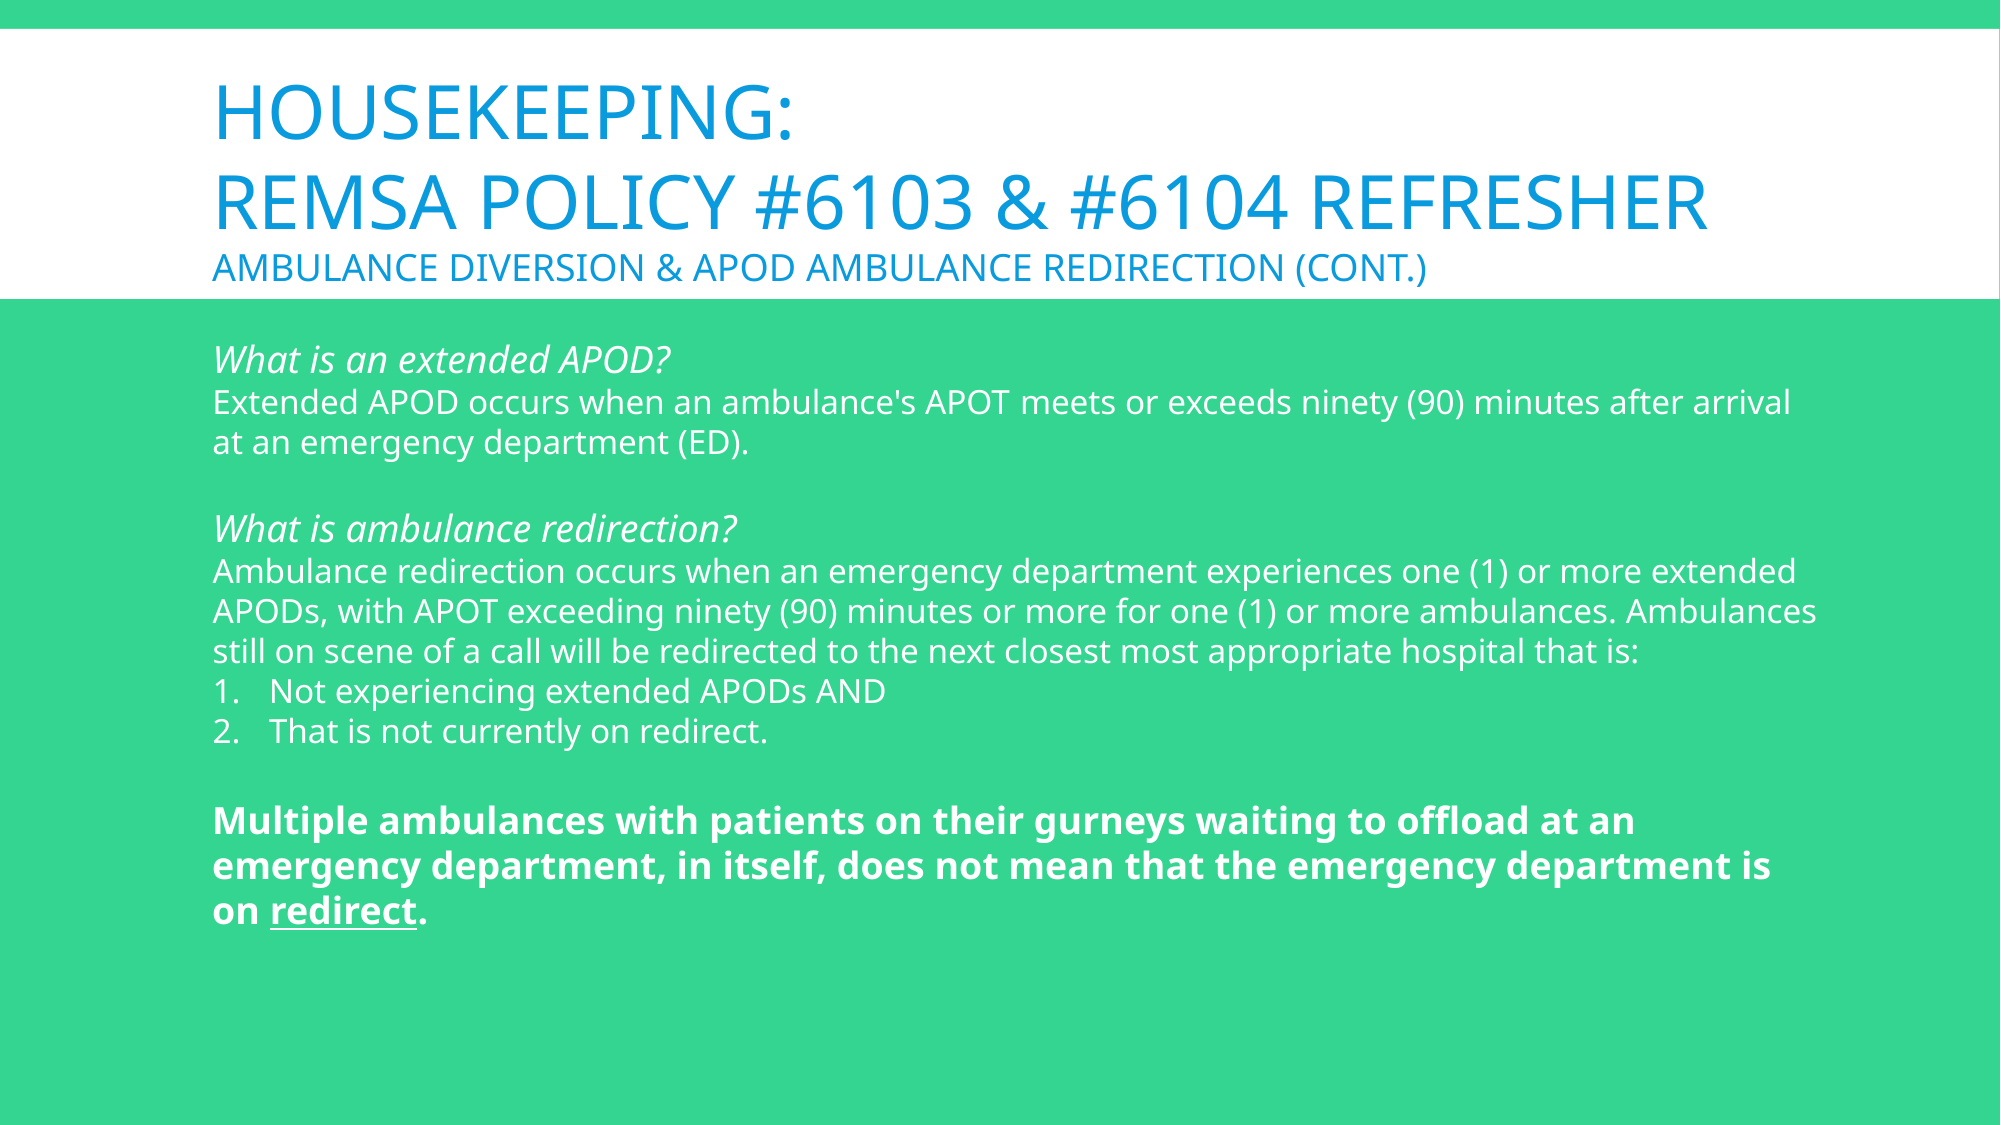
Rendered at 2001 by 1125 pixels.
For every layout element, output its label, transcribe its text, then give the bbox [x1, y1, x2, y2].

text_box Multiple ambulances with patients on their gurneys waiting to offload at an emergency department, in itself, does not mean that the emergency department is on redirect. [197, 789, 1861, 940]
text_box What is ambulance redirection? Ambulance redirection occurs when an emergency department experiences one (1) or more extended APODs, with APOT exceeding ninety (90) minutes or more for one (1) or more ambulances. Ambulances still on scene of a call will be redirected to the next closest most appropriate hospital that is: Not experiencing extended APODs AND That is not currently on redirect. [197, 497, 1874, 758]
text_box What is an extended APOD? Extended APOD occurs when an ambulance's APOT meets or exceeds ninety (90) minutes after arrival at an emergency department (ED). [197, 328, 1874, 469]
text_box HOUSEKEEPING: REMSA POLICY #6103 & #6104 REFRESHER AMBULANCE DIVERSION & APOD AMBULANCE REDIRECTION (cont.) [197, 56, 1923, 297]
